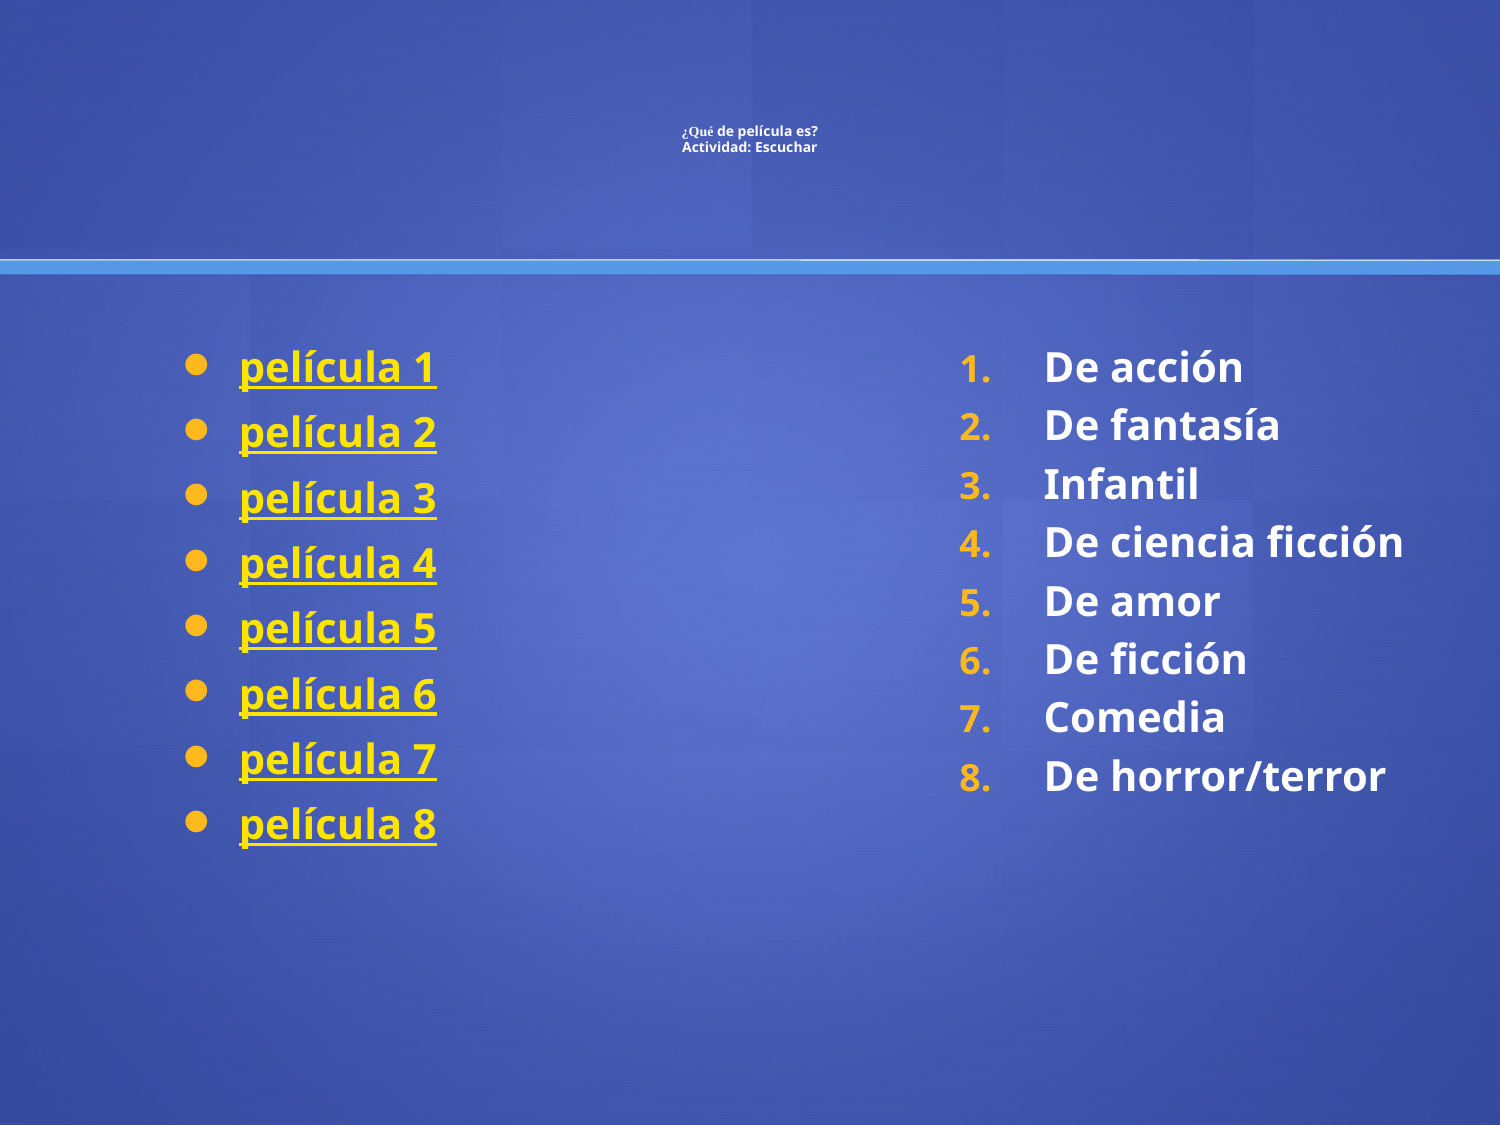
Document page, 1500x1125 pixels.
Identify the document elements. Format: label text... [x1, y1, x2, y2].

title ¿Qué de película es? Actividad: Escuchar [75, 45, 1425, 233]
list película 1 película 2 película 3 película 4 película 5 película 6 película 7 película 8 [167, 333, 813, 987]
list De acción De fantasía Infantil De ciencia ficción De amor De ficción Comedia De horror/terror [944, 333, 1500, 987]
